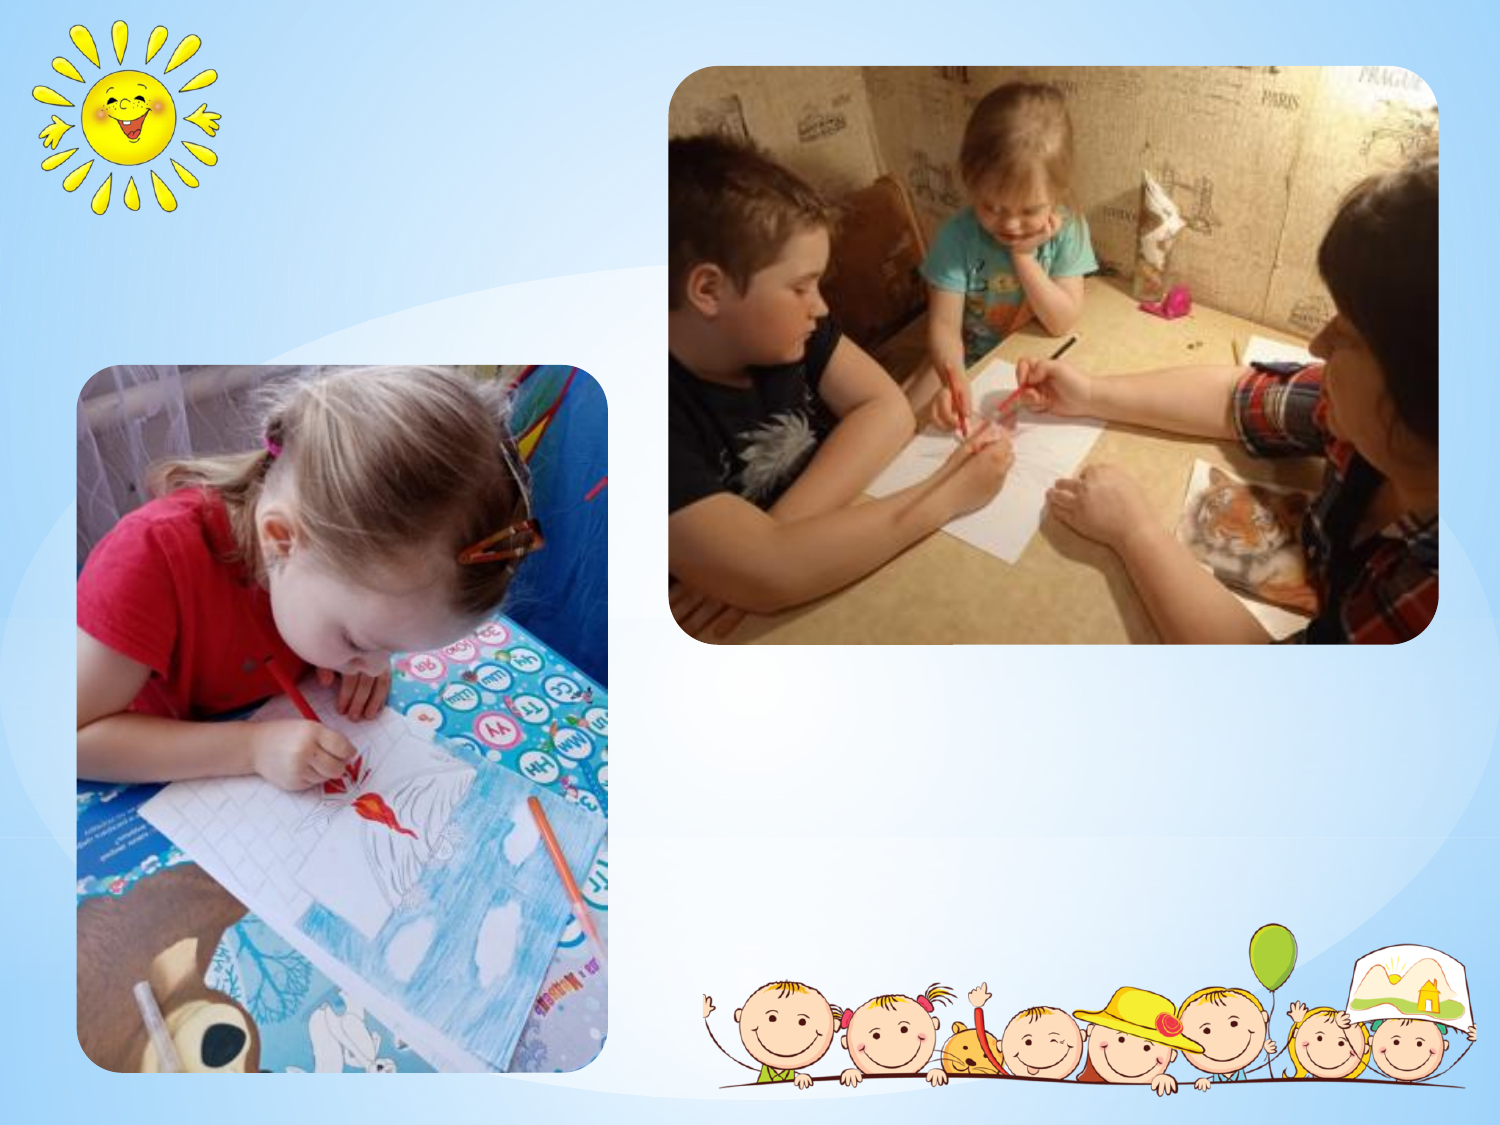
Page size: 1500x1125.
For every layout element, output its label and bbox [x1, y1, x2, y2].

picture [29, 0, 260, 218]
picture [76, 364, 609, 1074]
picture [702, 922, 1477, 1125]
picture [668, 65, 1439, 645]
